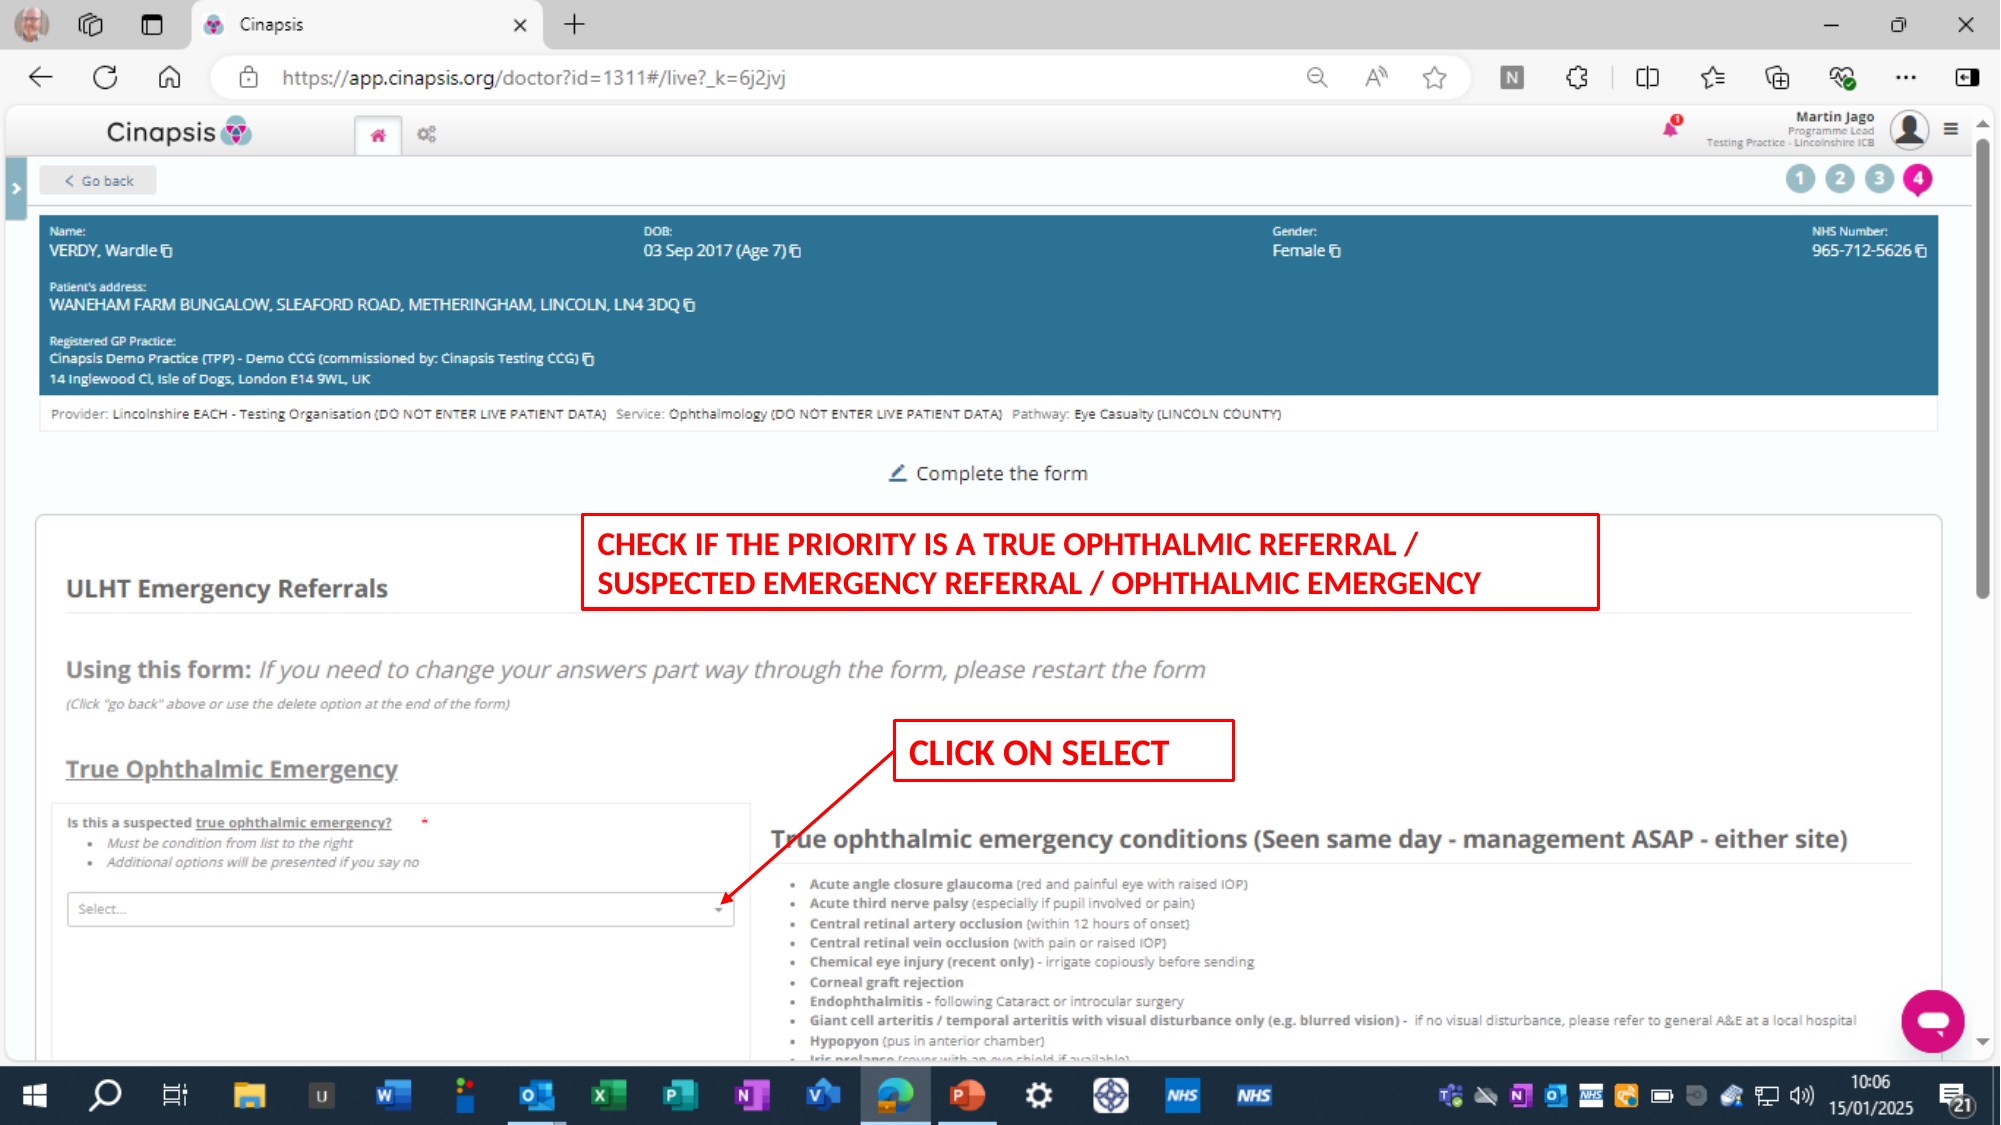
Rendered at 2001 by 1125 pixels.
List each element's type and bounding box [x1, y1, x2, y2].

picture [0, 0, 2000, 1125]
text_box [720, 751, 895, 905]
